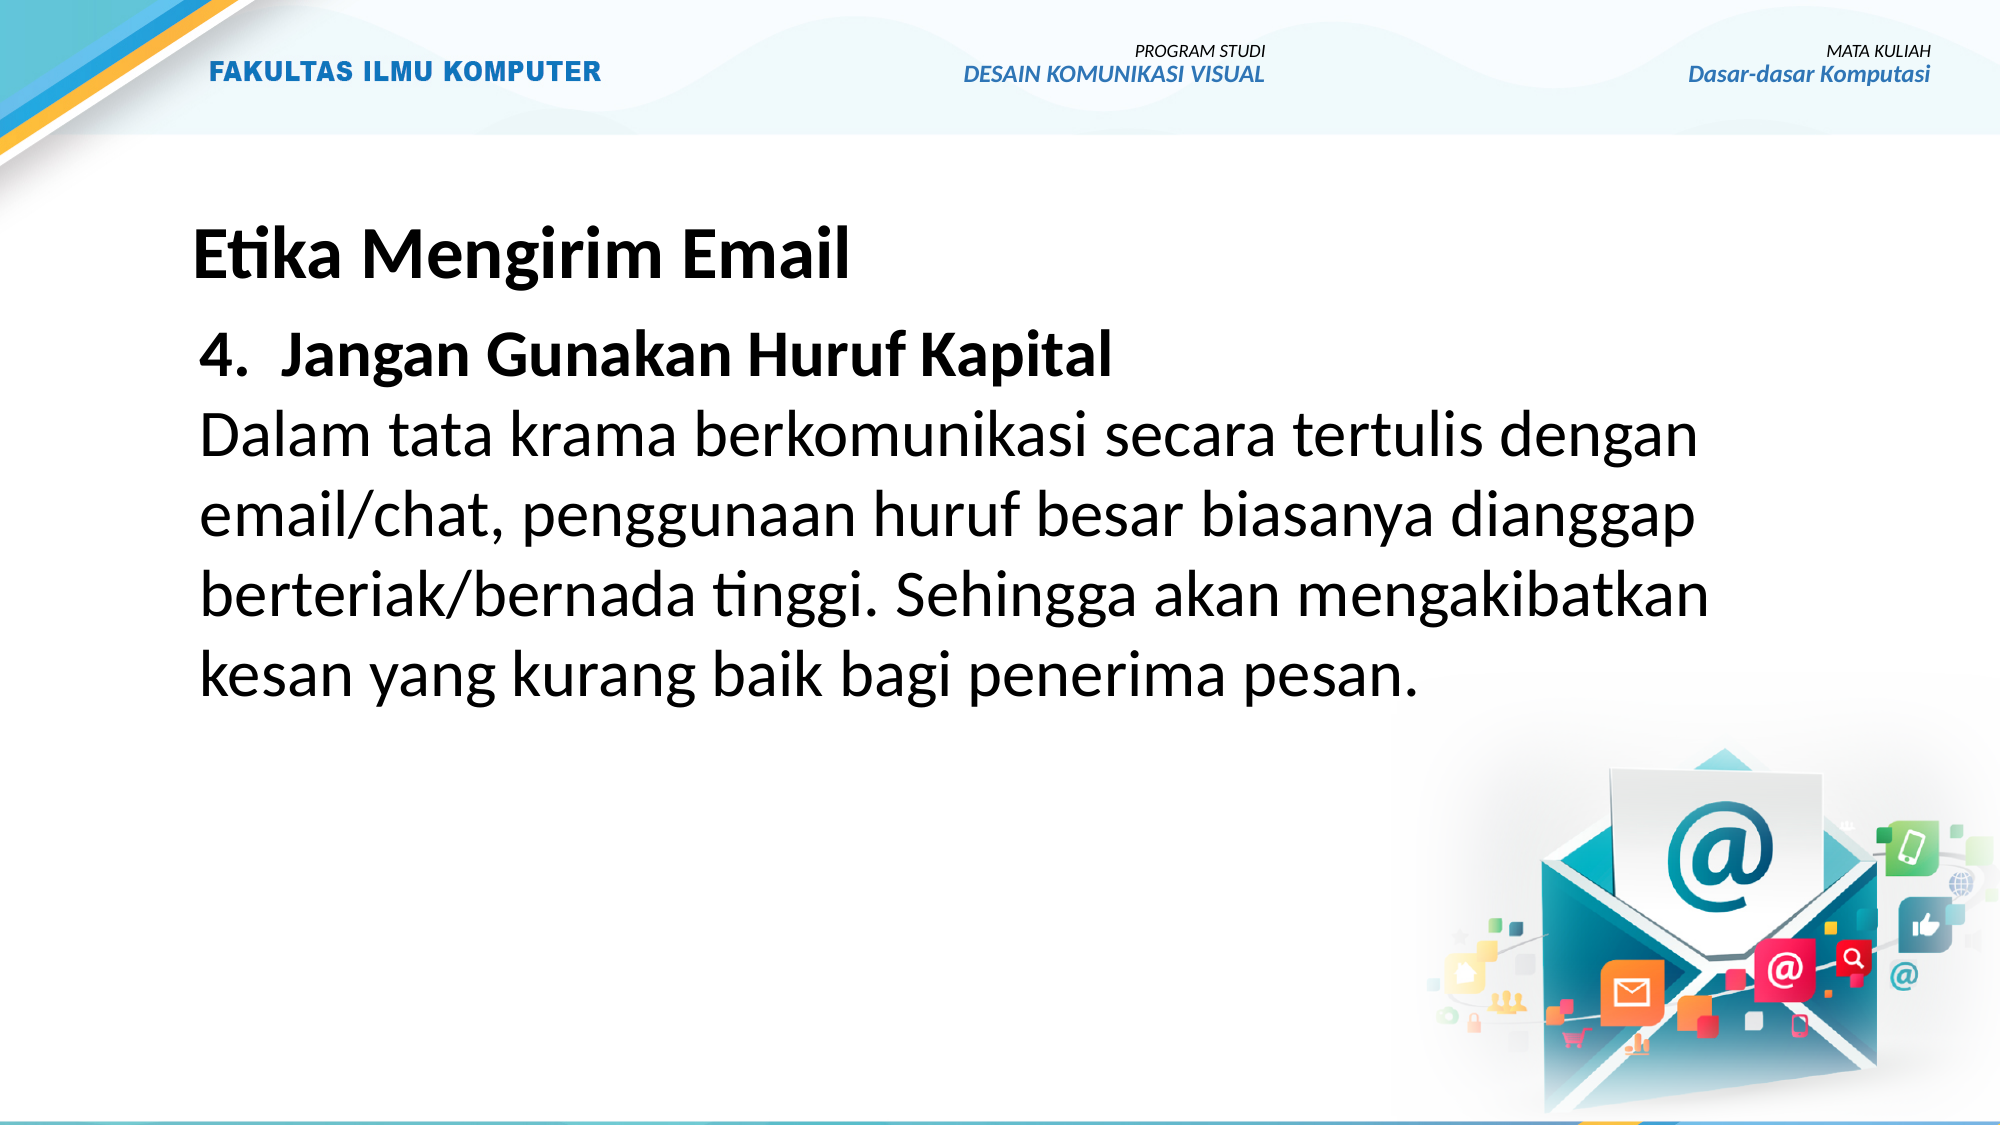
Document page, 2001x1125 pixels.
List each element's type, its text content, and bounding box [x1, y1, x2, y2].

text_box MATA KULIAH Dasar-dasar Komputasi [1569, 33, 1946, 118]
text_box Etika Mengirim Email [177, 196, 886, 302]
text_box PROGRAM STUDI DESAIN KOMUNIKASI VISUAL [904, 33, 1281, 118]
picture [0, 0, 2000, 1125]
text_box 4. Jangan Gunakan Huruf Kapital Dalam tata krama berkomunikasi secara tertulis dengan email/chat, penggunaan huruf besar biasanya dianggap berteriak/bernada tinggi. Sehingga akan mengakibatkan kesan yang kurang baik bagi penerima pesan. [184, 302, 1809, 718]
